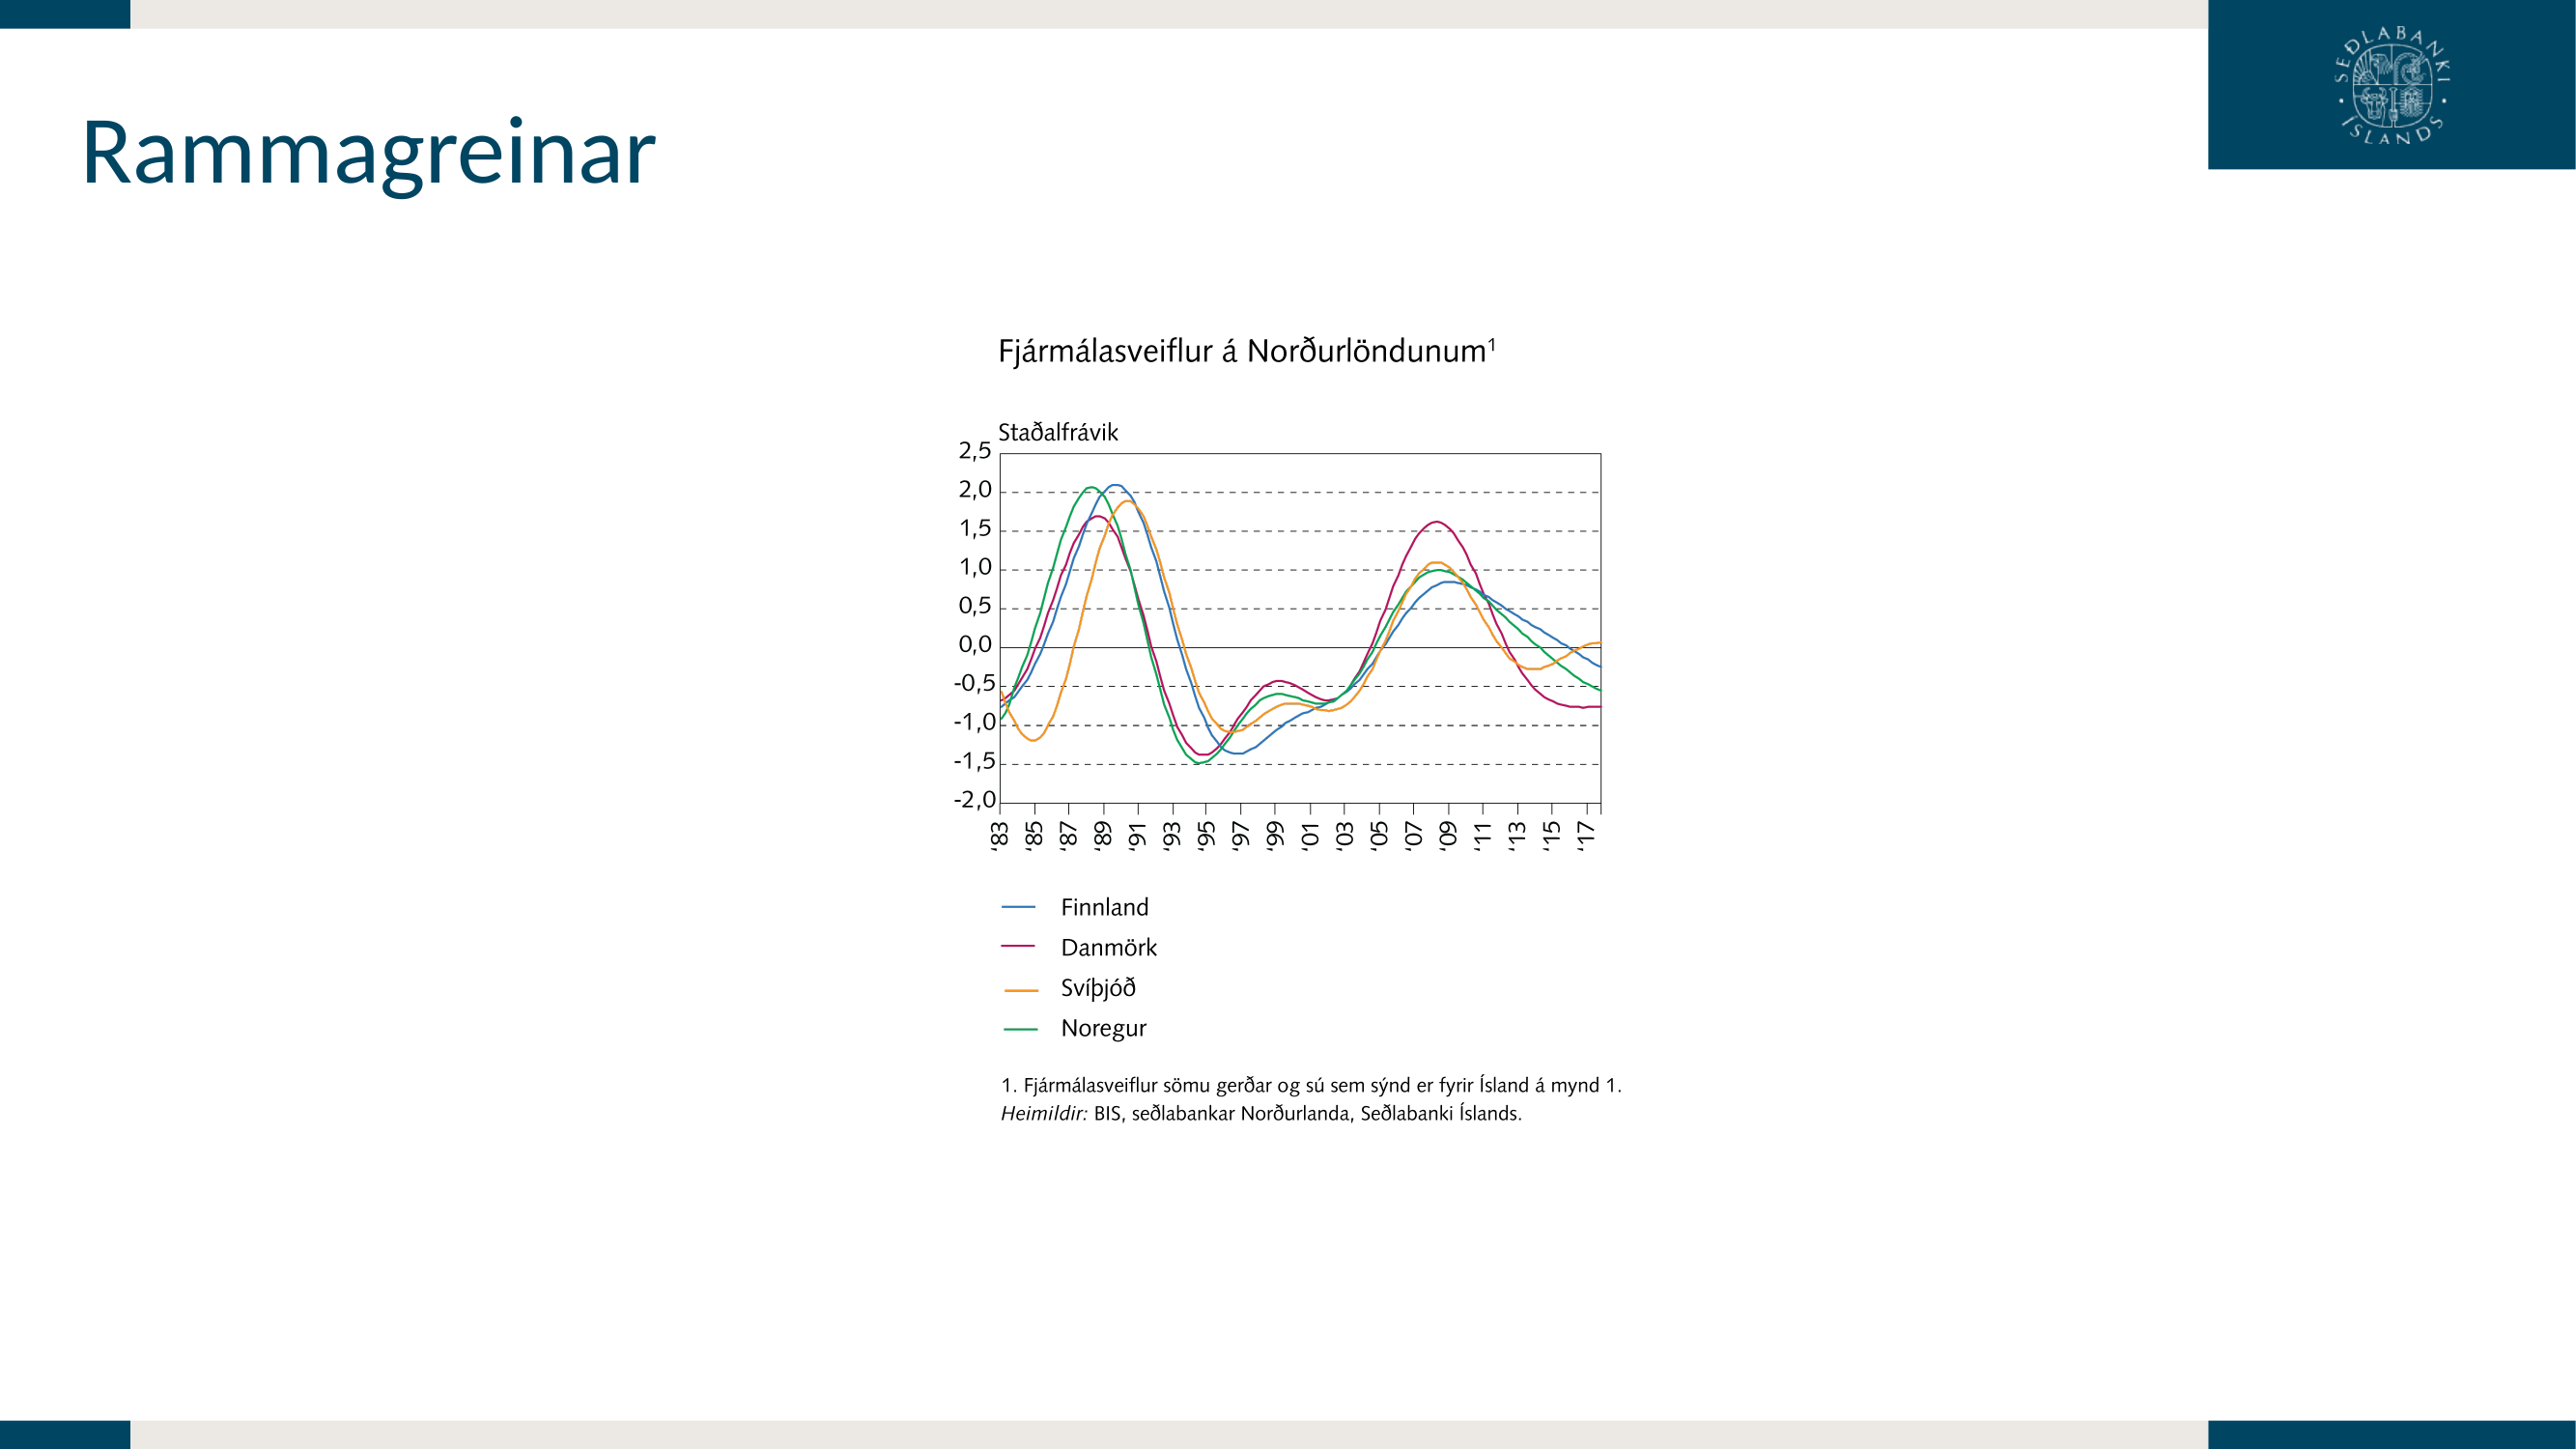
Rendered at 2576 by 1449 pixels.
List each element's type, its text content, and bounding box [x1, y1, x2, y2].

title Rammagreinar [80, 108, 2129, 312]
picture [952, 324, 1624, 1125]
